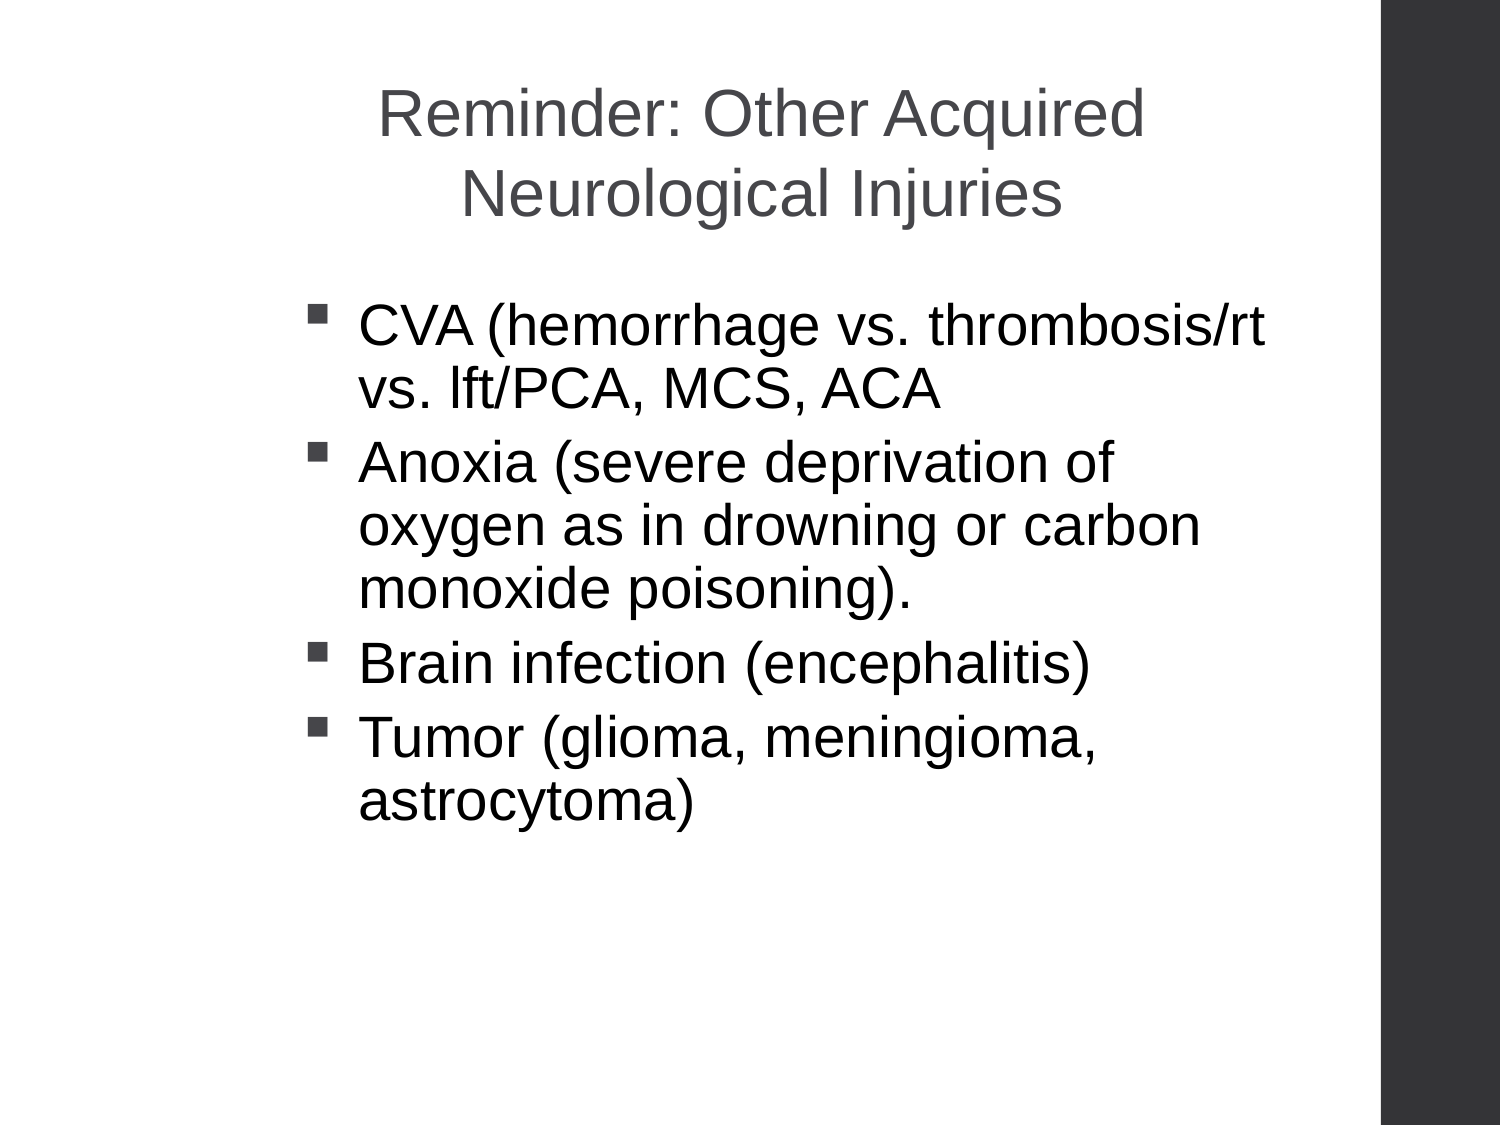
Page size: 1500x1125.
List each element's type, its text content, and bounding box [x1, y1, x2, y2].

text_box Reminder: Other Acquired Neurological Injuries [262, 50, 1263, 238]
text_box CVA (hemorrhage vs. thrombosis/rt vs. lft/PCA, MCS, ACA Anoxia (severe deprivation of oxygen as in drowning or carbon monoxide poisoning). Brain infection (encephalitis) Tumor (glioma, meningioma, astrocytoma) [287, 287, 1288, 963]
